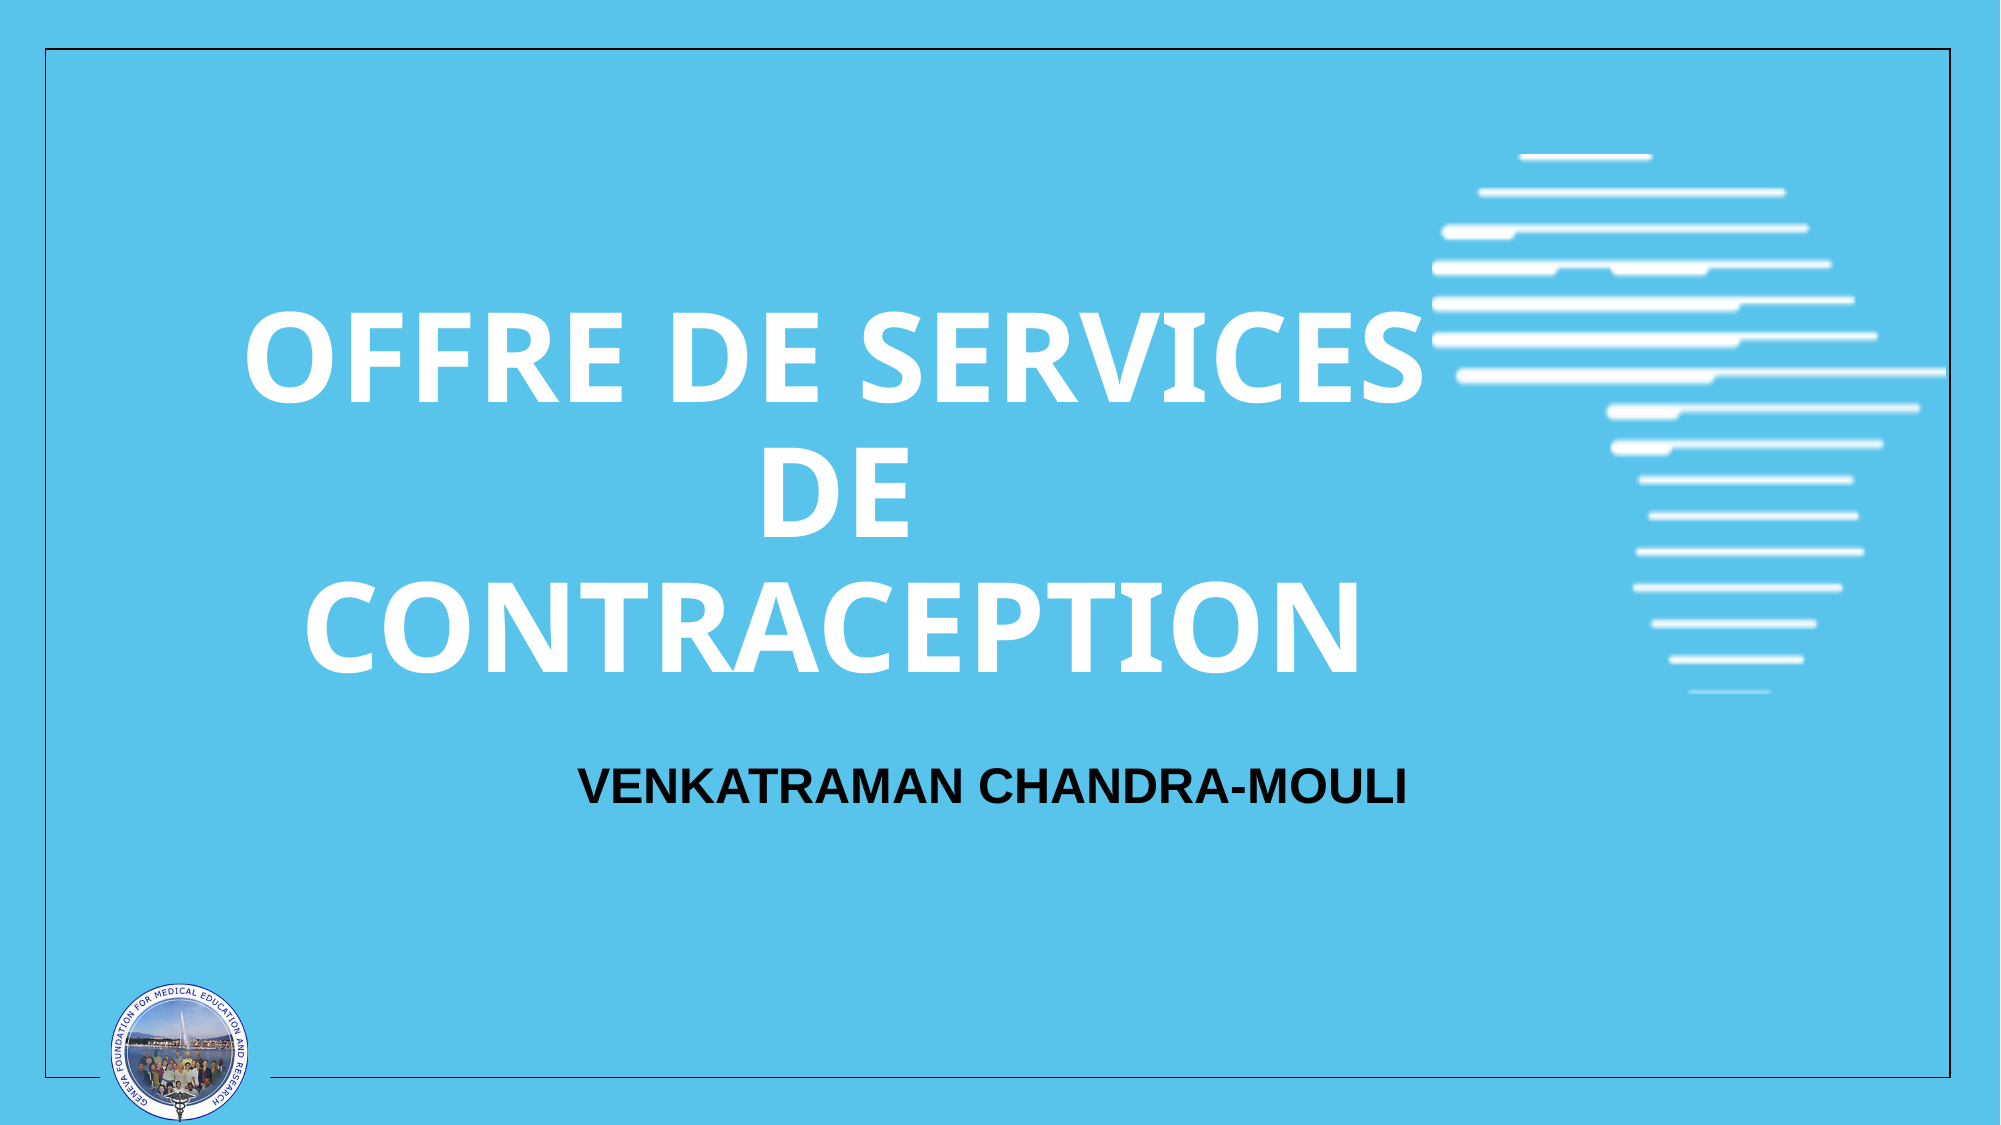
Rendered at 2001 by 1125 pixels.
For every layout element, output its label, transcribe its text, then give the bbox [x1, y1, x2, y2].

subtitle VENKATRAMAN CHANDRA-MOULI [249, 745, 1750, 1018]
title OFFRE DE SERVICES DE CONTRACEPTION [194, 315, 1475, 707]
picture [109, 982, 250, 1125]
picture [1432, 154, 1946, 694]
